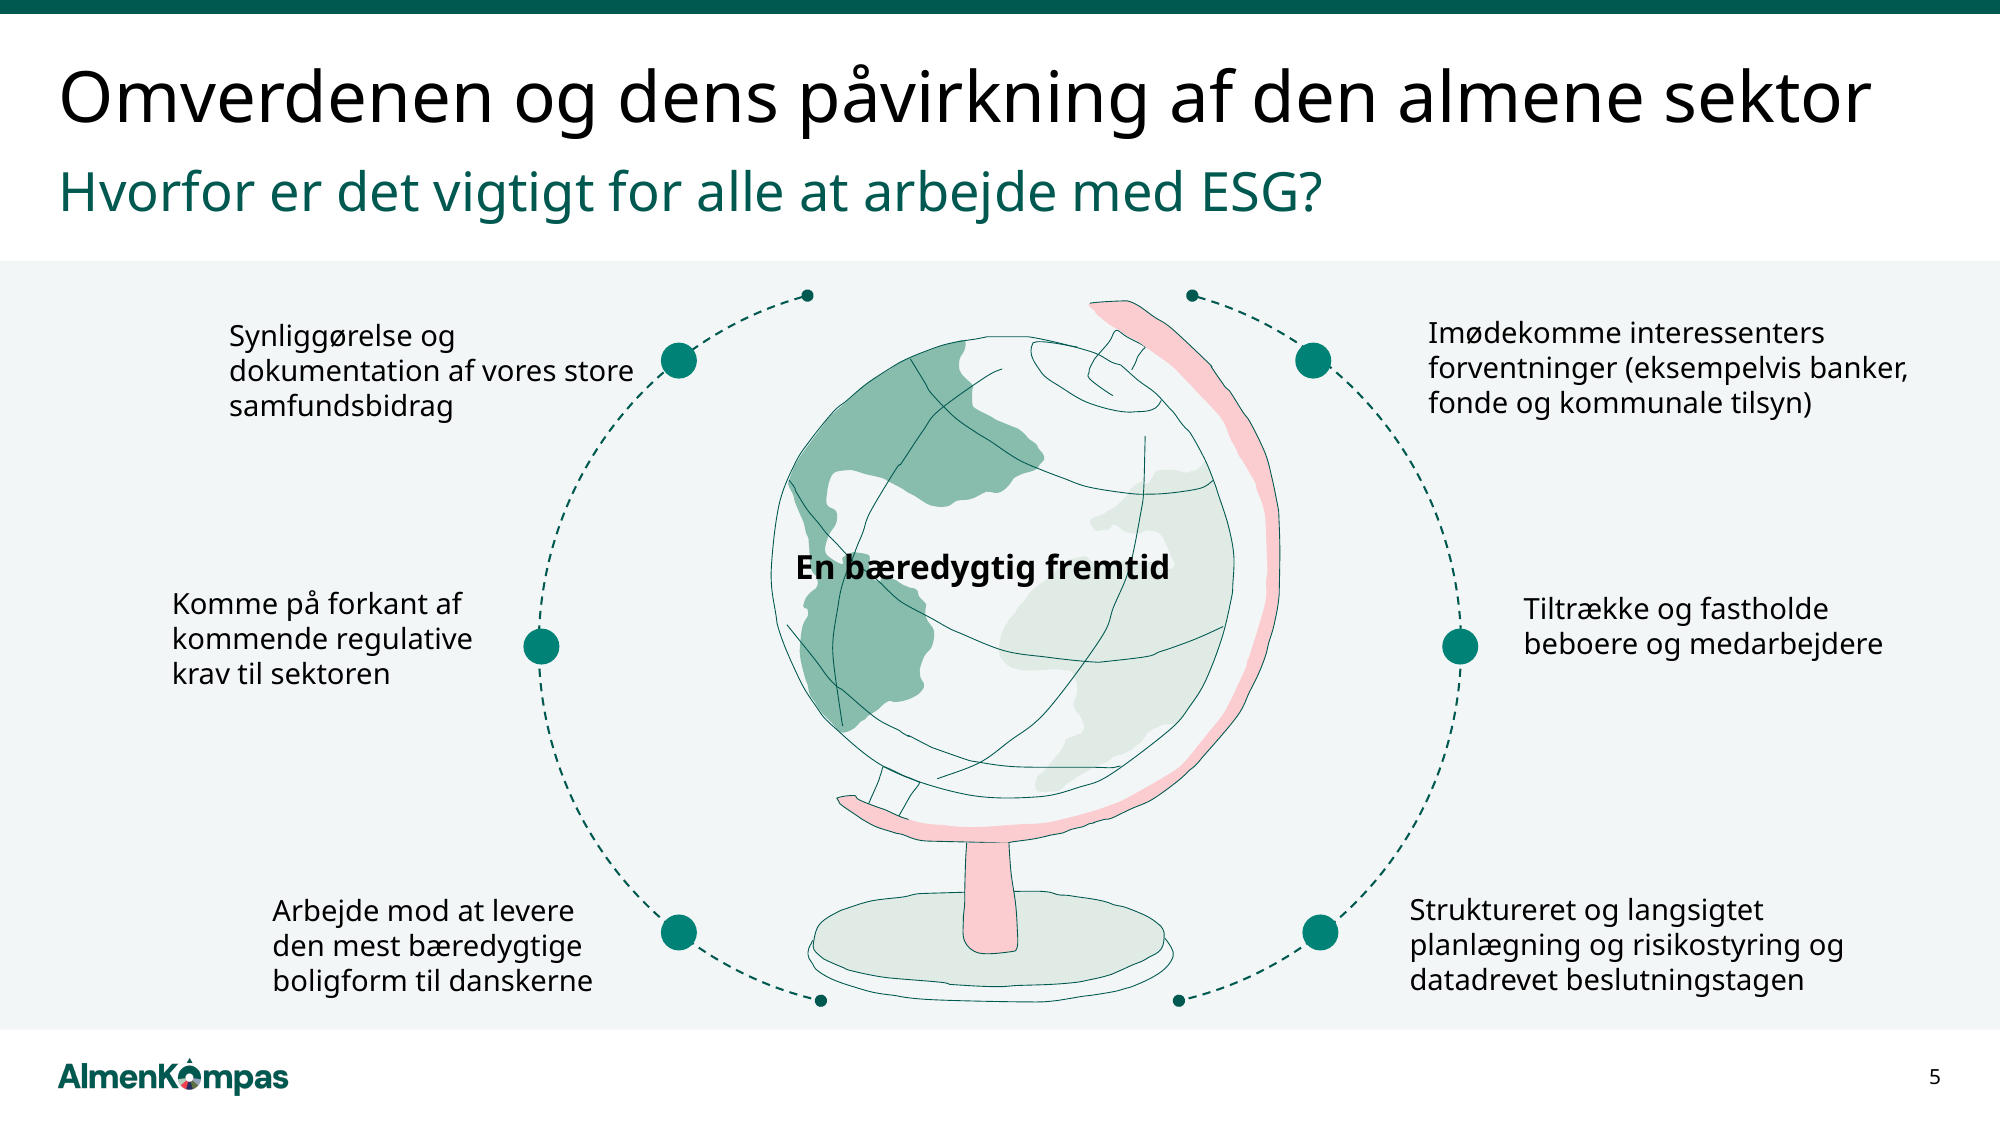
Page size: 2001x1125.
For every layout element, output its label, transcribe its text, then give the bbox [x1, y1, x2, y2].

text_box [1440, 626, 1480, 667]
slide_number 5 [1874, 1050, 1941, 1105]
text_box [789, 289, 814, 300]
text_box [537, 306, 770, 987]
text_box Struktureret og langsigtet planlægning og risikostyring og datadrevet beslutningstagen [1409, 891, 1910, 997]
text_box Tiltrække og fastholde beboere og medarbejdere [1523, 590, 1945, 661]
picture [55, 1058, 290, 1097]
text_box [770, 300, 1281, 1003]
text_box [1186, 289, 1210, 300]
text_box [659, 341, 699, 381]
title Omverdenen og dens påvirkning af den almene sektor [59, 60, 1941, 156]
text_box [1293, 341, 1333, 381]
text_box Imødekomme interessenters forventninger (eksempelvis banker, fonde og kommunale tilsyn) [1428, 314, 1910, 420]
text_box Synliggørelse og dokumentation af vores store samfundsbidrag [229, 316, 640, 422]
text_box [1300, 912, 1341, 953]
text_box Komme på forkant af kommende regulative krav til sektoren [171, 585, 524, 691]
text_box Arbejde mod at levere den mest bæredygtige boligform til danskerne [272, 892, 624, 998]
text_box [659, 912, 699, 953]
text_box [524, 626, 562, 667]
list Hvorfor er det vigtigt for alle at arbejde med ESG? [59, 156, 1941, 230]
text_box [1173, 1003, 1185, 1007]
text_box [1281, 330, 1463, 961]
text_box [815, 1003, 827, 1007]
